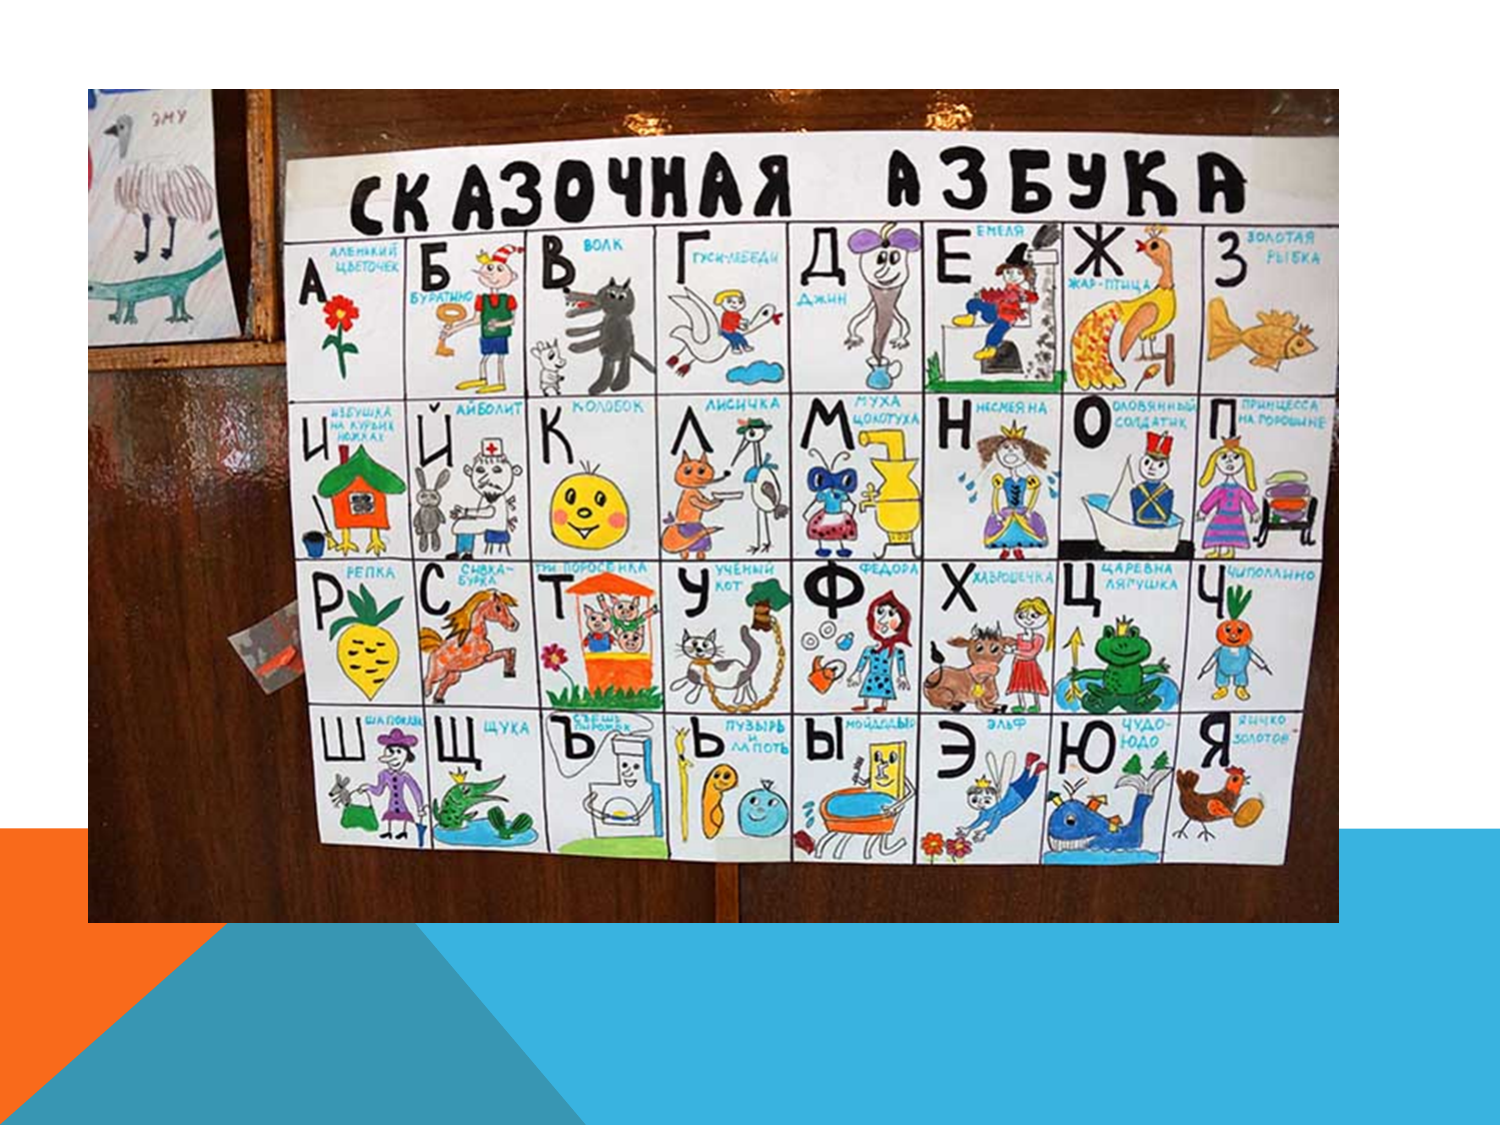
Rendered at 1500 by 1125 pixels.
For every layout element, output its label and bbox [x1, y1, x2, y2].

picture [88, 89, 1339, 924]
